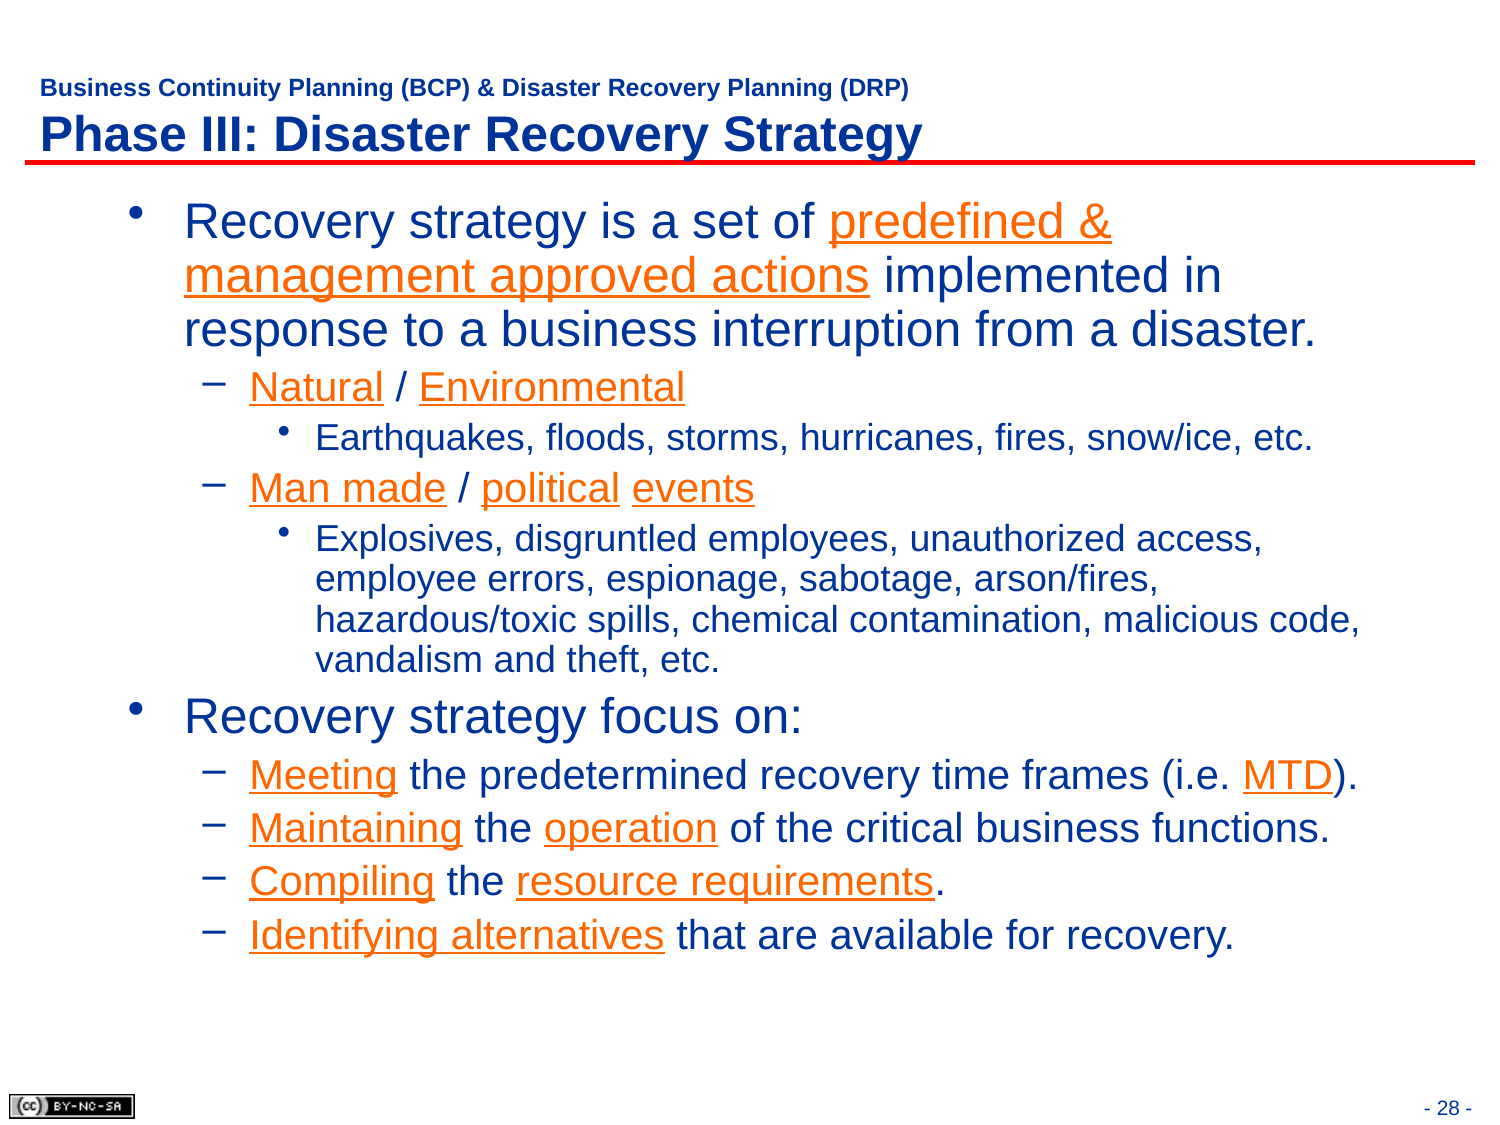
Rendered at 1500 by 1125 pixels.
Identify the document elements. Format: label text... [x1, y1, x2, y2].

picture [9, 1094, 135, 1119]
slide_number - 28 - [1287, 1087, 1488, 1125]
list Recovery strategy is a set of predefined & management approved actions implemented in response to a business interruption from a disaster. Natural / Environmental Earthquakes, floods, storms, hurricanes, fires, snow/ice, etc. Man made / political events Explosives, disgruntled employees, unauthorized access, employee errors, espionage, sabotage, arson/fires, hazardous/toxic spills, chemical contamination, malicious code, vandalism and theft, etc. Recovery strategy focus on: Meeting the predetermined recovery time frames (i.e. MTD). Maintaining the operation of the critical business functions. Compiling the resource requirements. Identifying alternatives that are available for recovery. [112, 187, 1388, 1063]
title Business Continuity Planning (BCP) & Disaster Recovery Planning (DRP) Phase III: Disaster Recovery Strategy [24, 0, 1476, 169]
